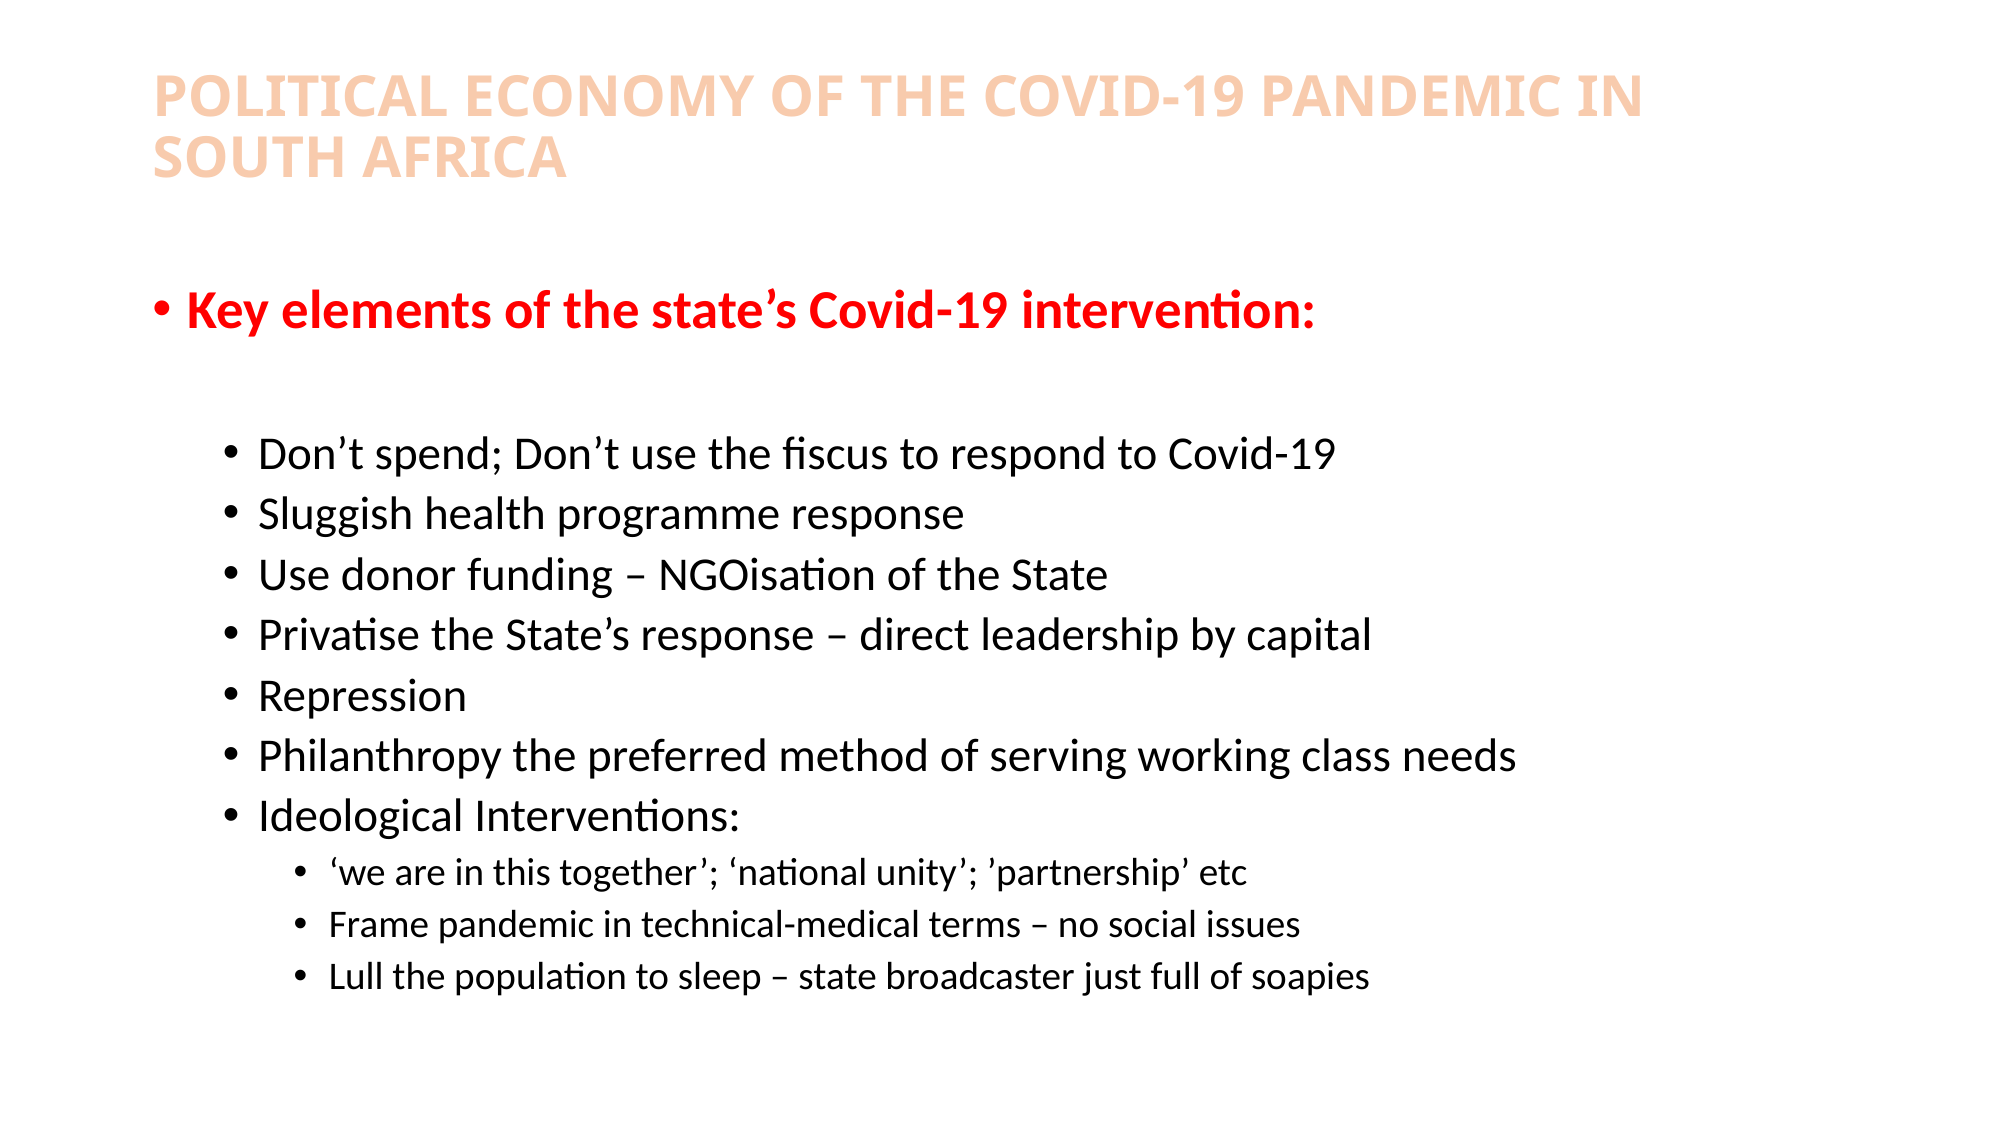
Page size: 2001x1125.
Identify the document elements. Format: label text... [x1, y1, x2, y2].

list Key elements of the state’s Covid-19 intervention: Don’t spend; Don’t use the fiscus to respond to Covid-19 Sluggish health programme response Use donor funding – NGOisation of the State Privatise the State’s response – direct leadership by capital Repression Philanthropy the preferred method of serving working class needs Ideological Interventions: ‘we are in this together’; ‘national unity’; ’partnership’ etc Frame pandemic in technical-medical terms – no social issues Lull the population to sleep – state broadcaster just full of soapies [137, 197, 1863, 1014]
title POLITICAL ECONOMY OF THE COVID-19 PANDEMIC IN SOUTH AFRICA [137, 59, 1863, 197]
